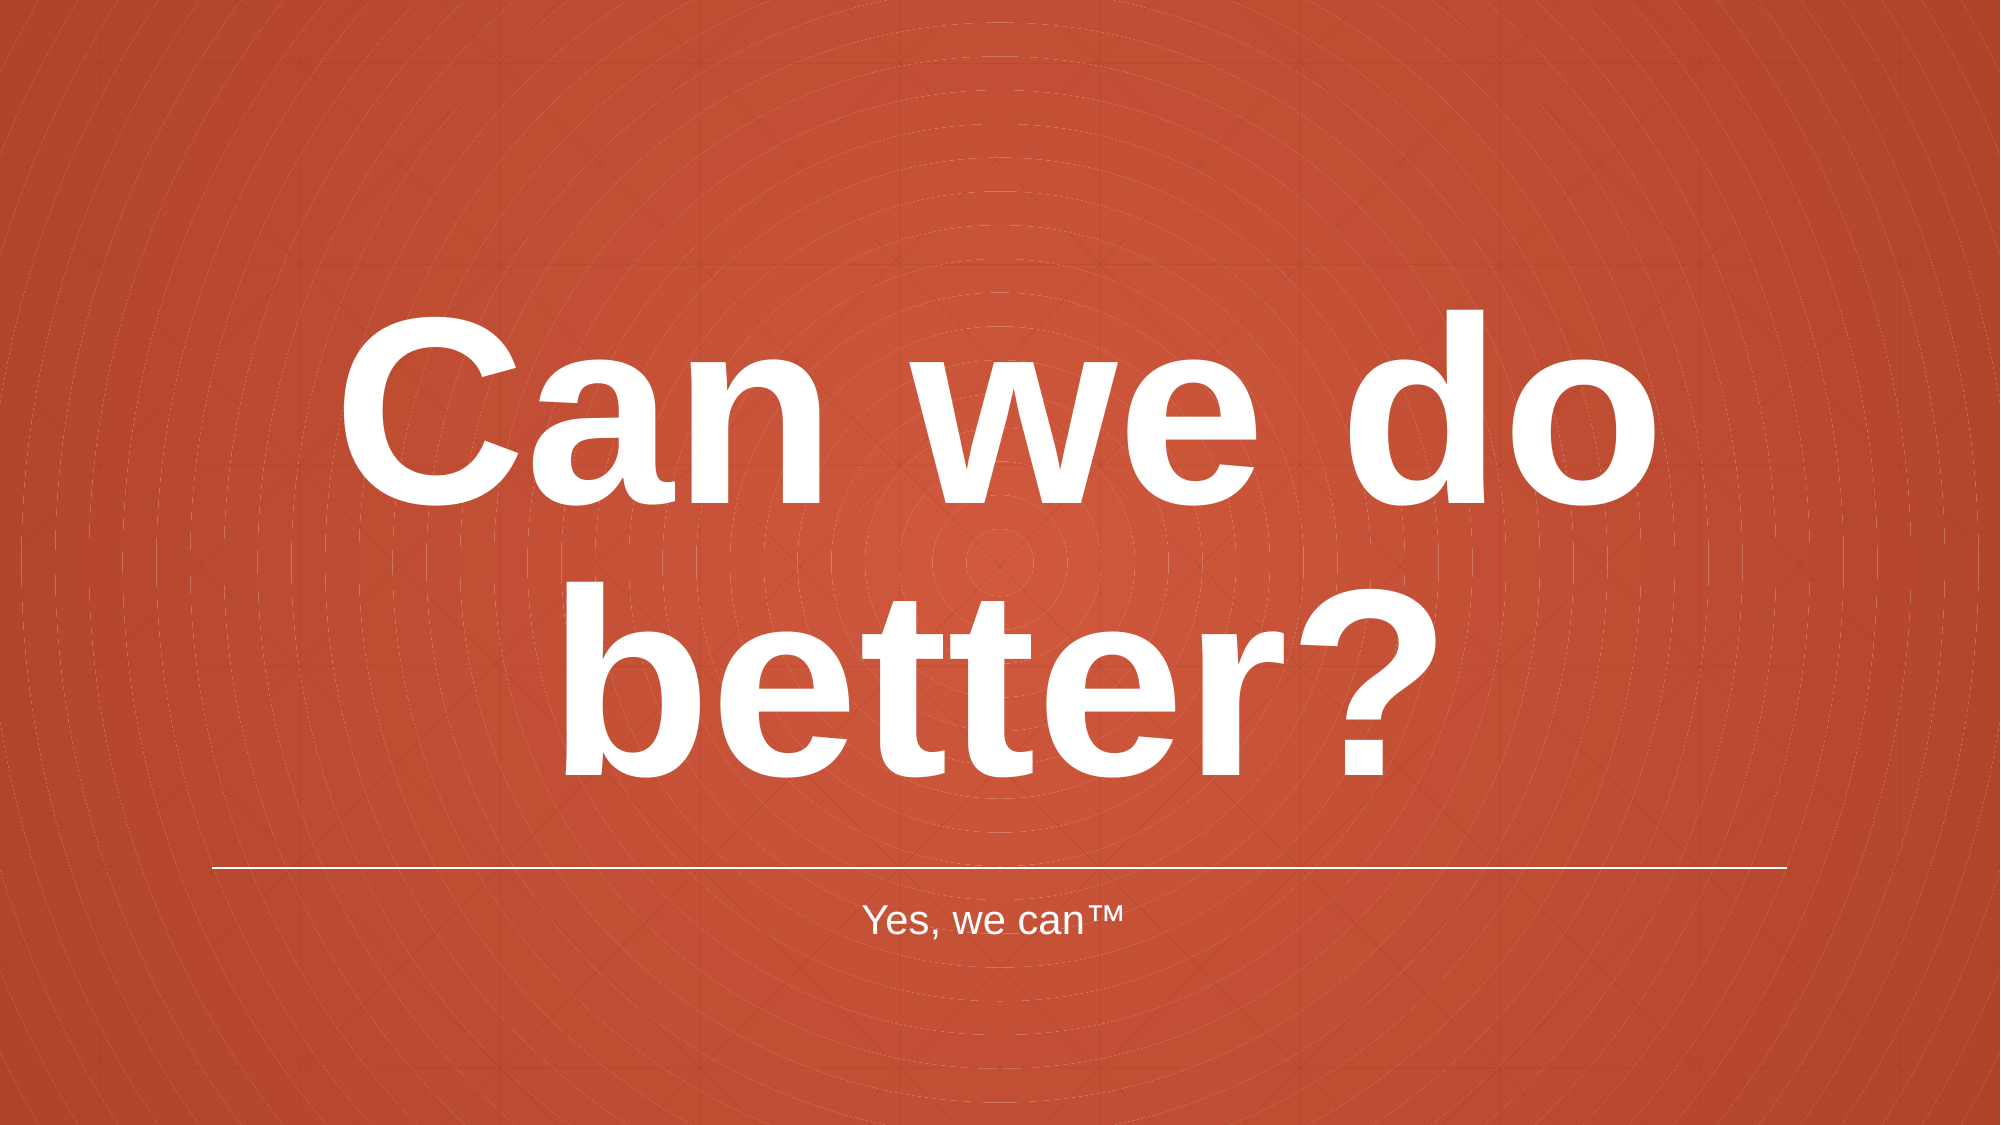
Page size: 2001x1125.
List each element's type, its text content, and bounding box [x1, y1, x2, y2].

title Can we do better? [212, 416, 1788, 838]
list Yes, we can™ [212, 891, 1788, 966]
